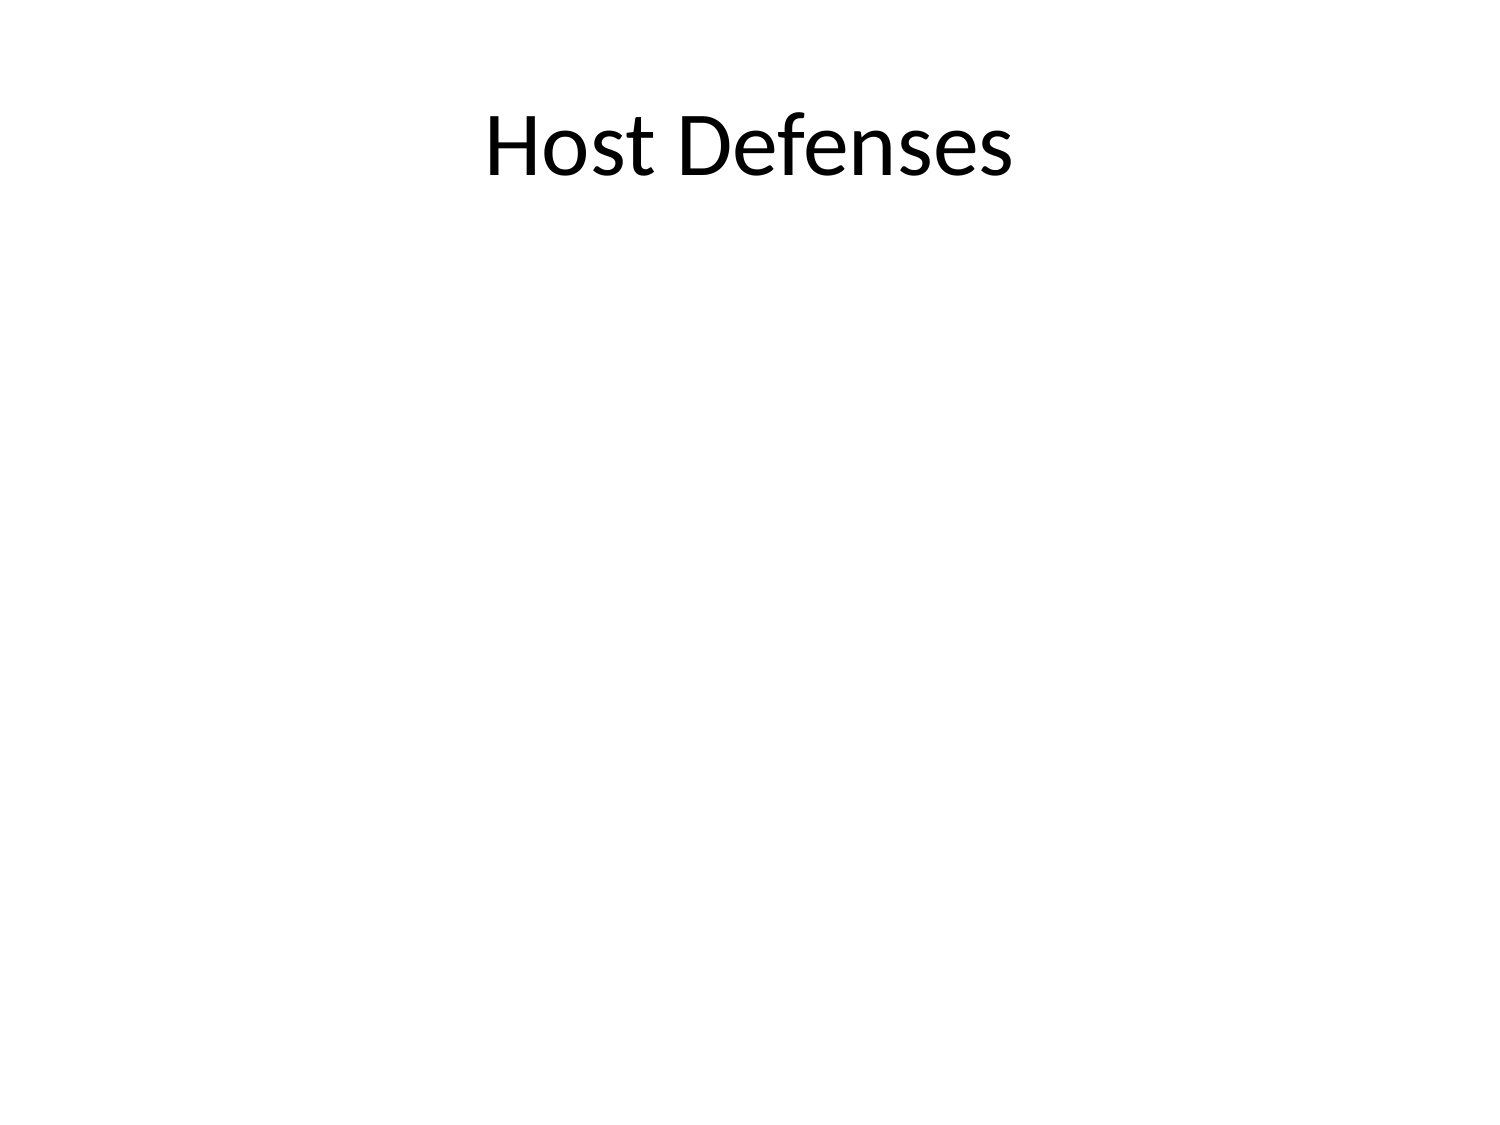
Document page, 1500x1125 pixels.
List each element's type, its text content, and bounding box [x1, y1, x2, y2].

title Host Defenses [75, 45, 1425, 233]
